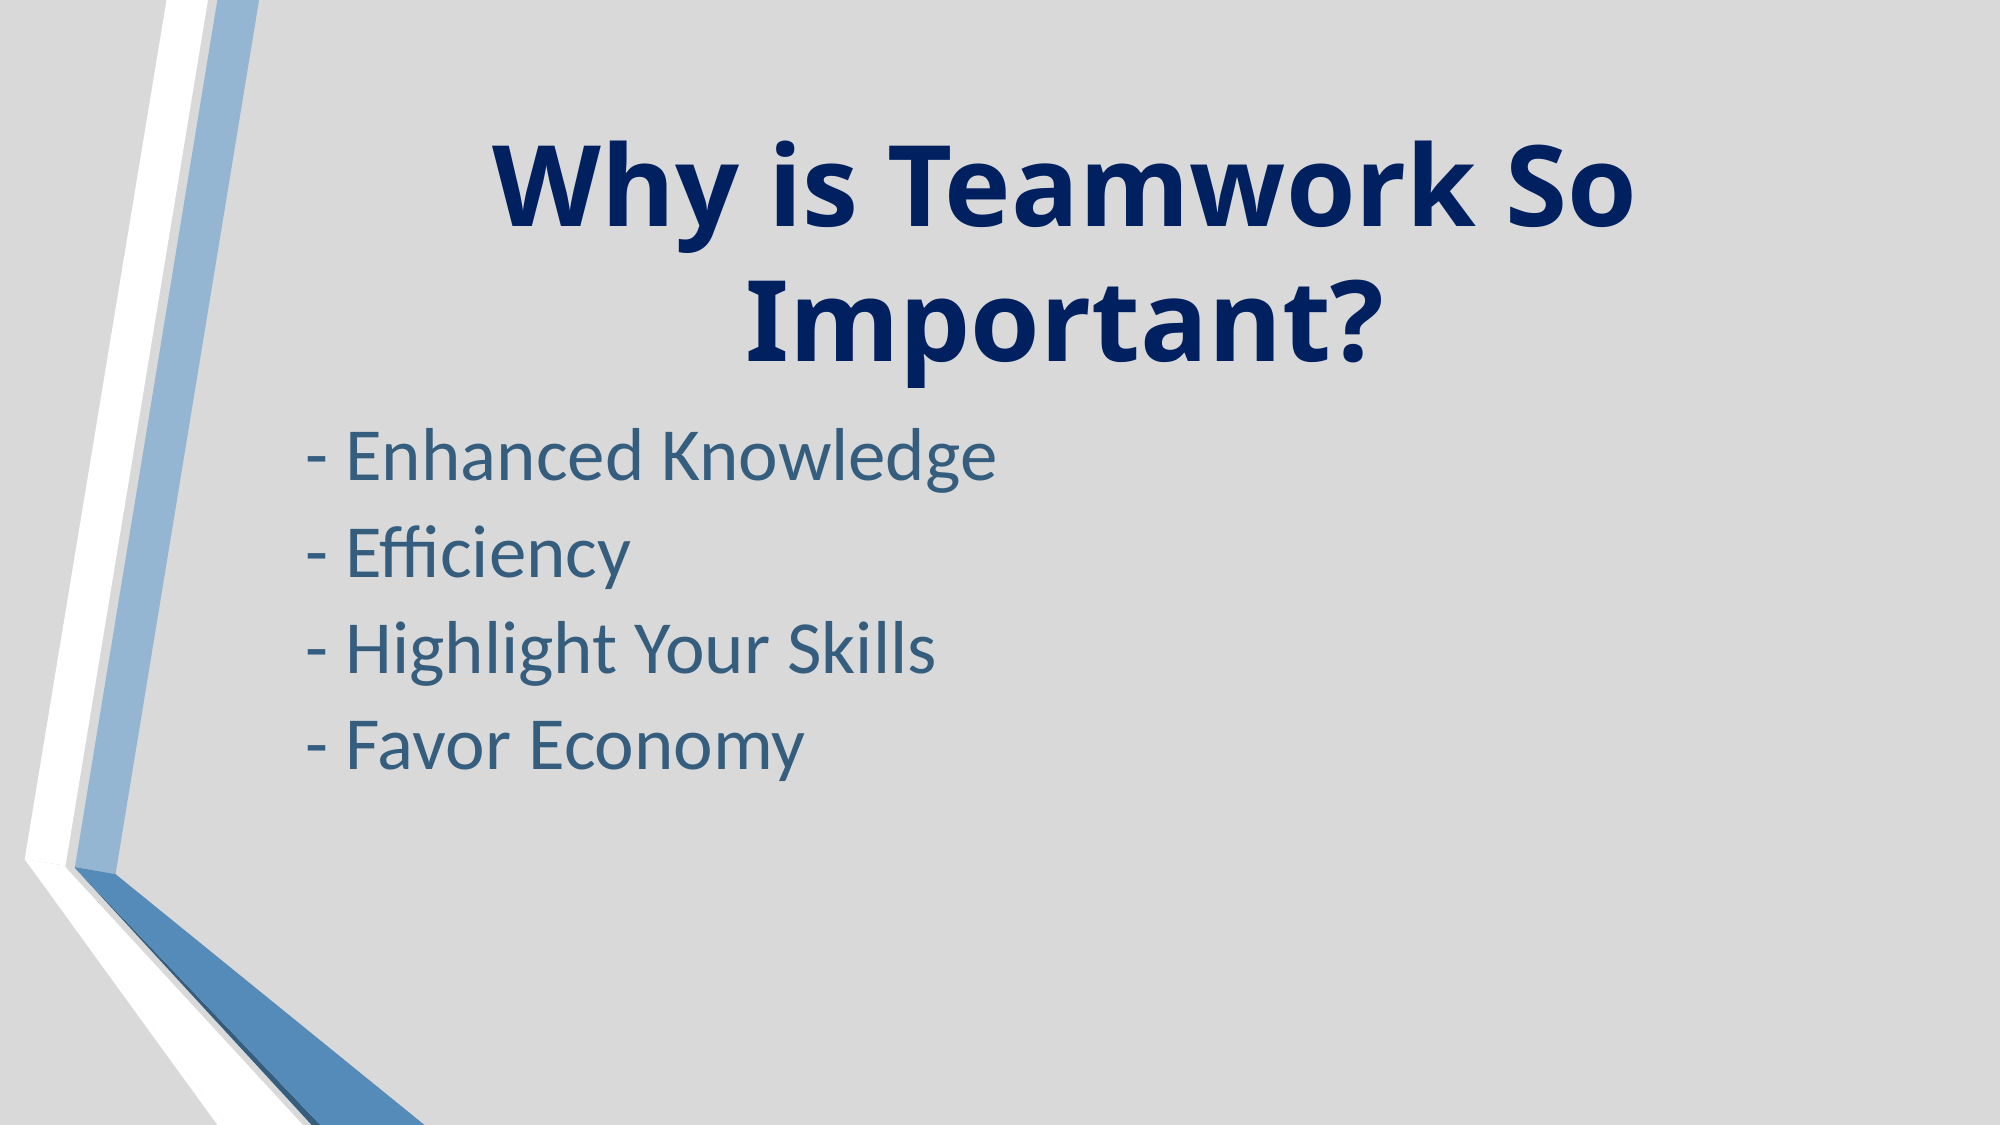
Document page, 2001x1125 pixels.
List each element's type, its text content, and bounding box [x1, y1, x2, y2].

text_box - Enhanced Knowledge - Efficiency - Highlight Your Skills - Favor Economy [290, 392, 1291, 792]
title Why is Teamwork So Important? [243, 104, 1887, 393]
